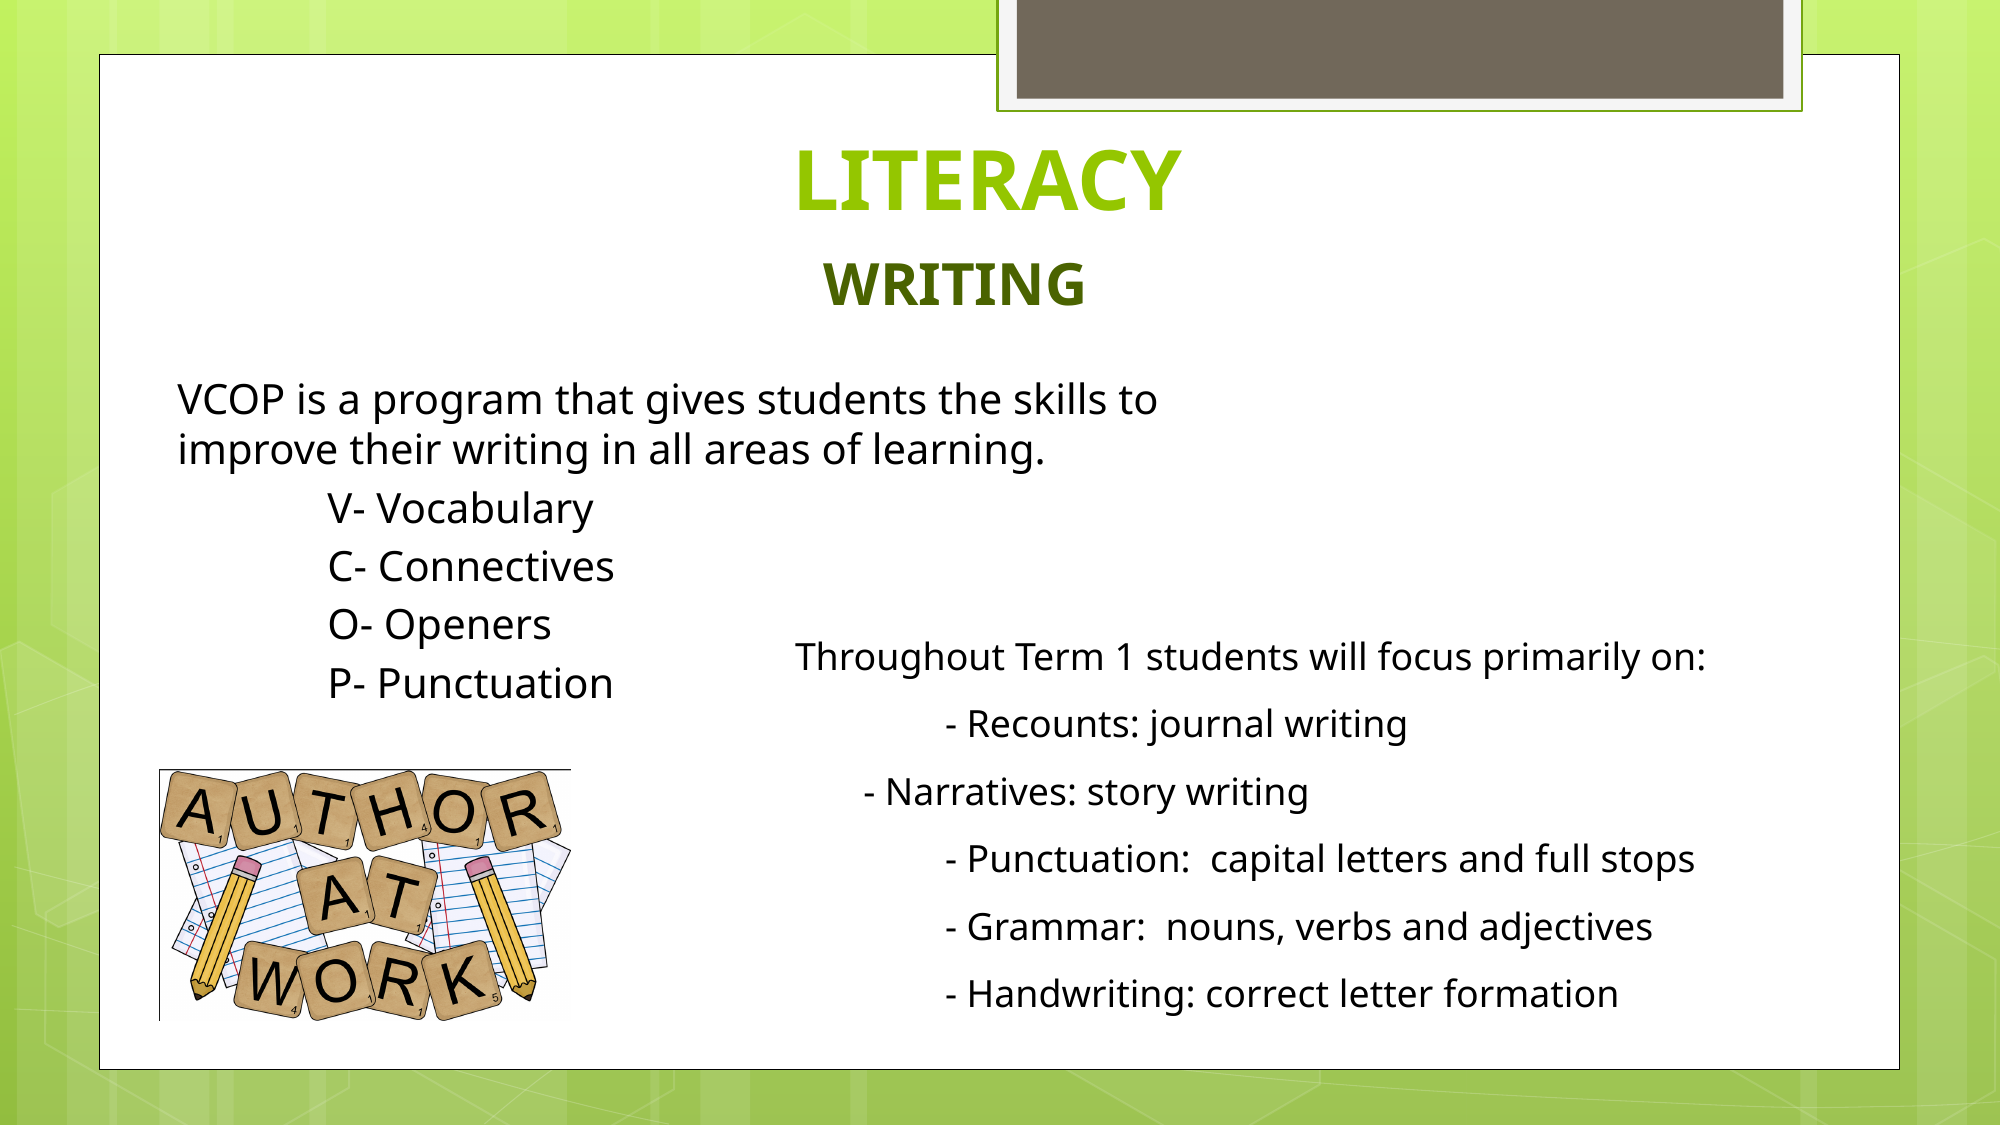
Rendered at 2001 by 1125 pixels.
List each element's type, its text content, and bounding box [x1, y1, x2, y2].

text_box WRITING [808, 239, 1191, 325]
text_box Throughout Term 1 students will focus primarily on: - Recounts: journal writing - Narratives: story writing - Punctuation: capital letters and full stops - Grammar: nouns, verbs and adjectives - Handwriting: correct letter formation [780, 602, 1741, 1023]
title literacy [162, 73, 1813, 282]
picture [159, 768, 572, 1022]
list VCOP is a program that gives students the skills to improve their writing in all areas of learning. V- Vocabulary C- Connectives O- Openers P- Punctuation [162, 365, 1285, 721]
